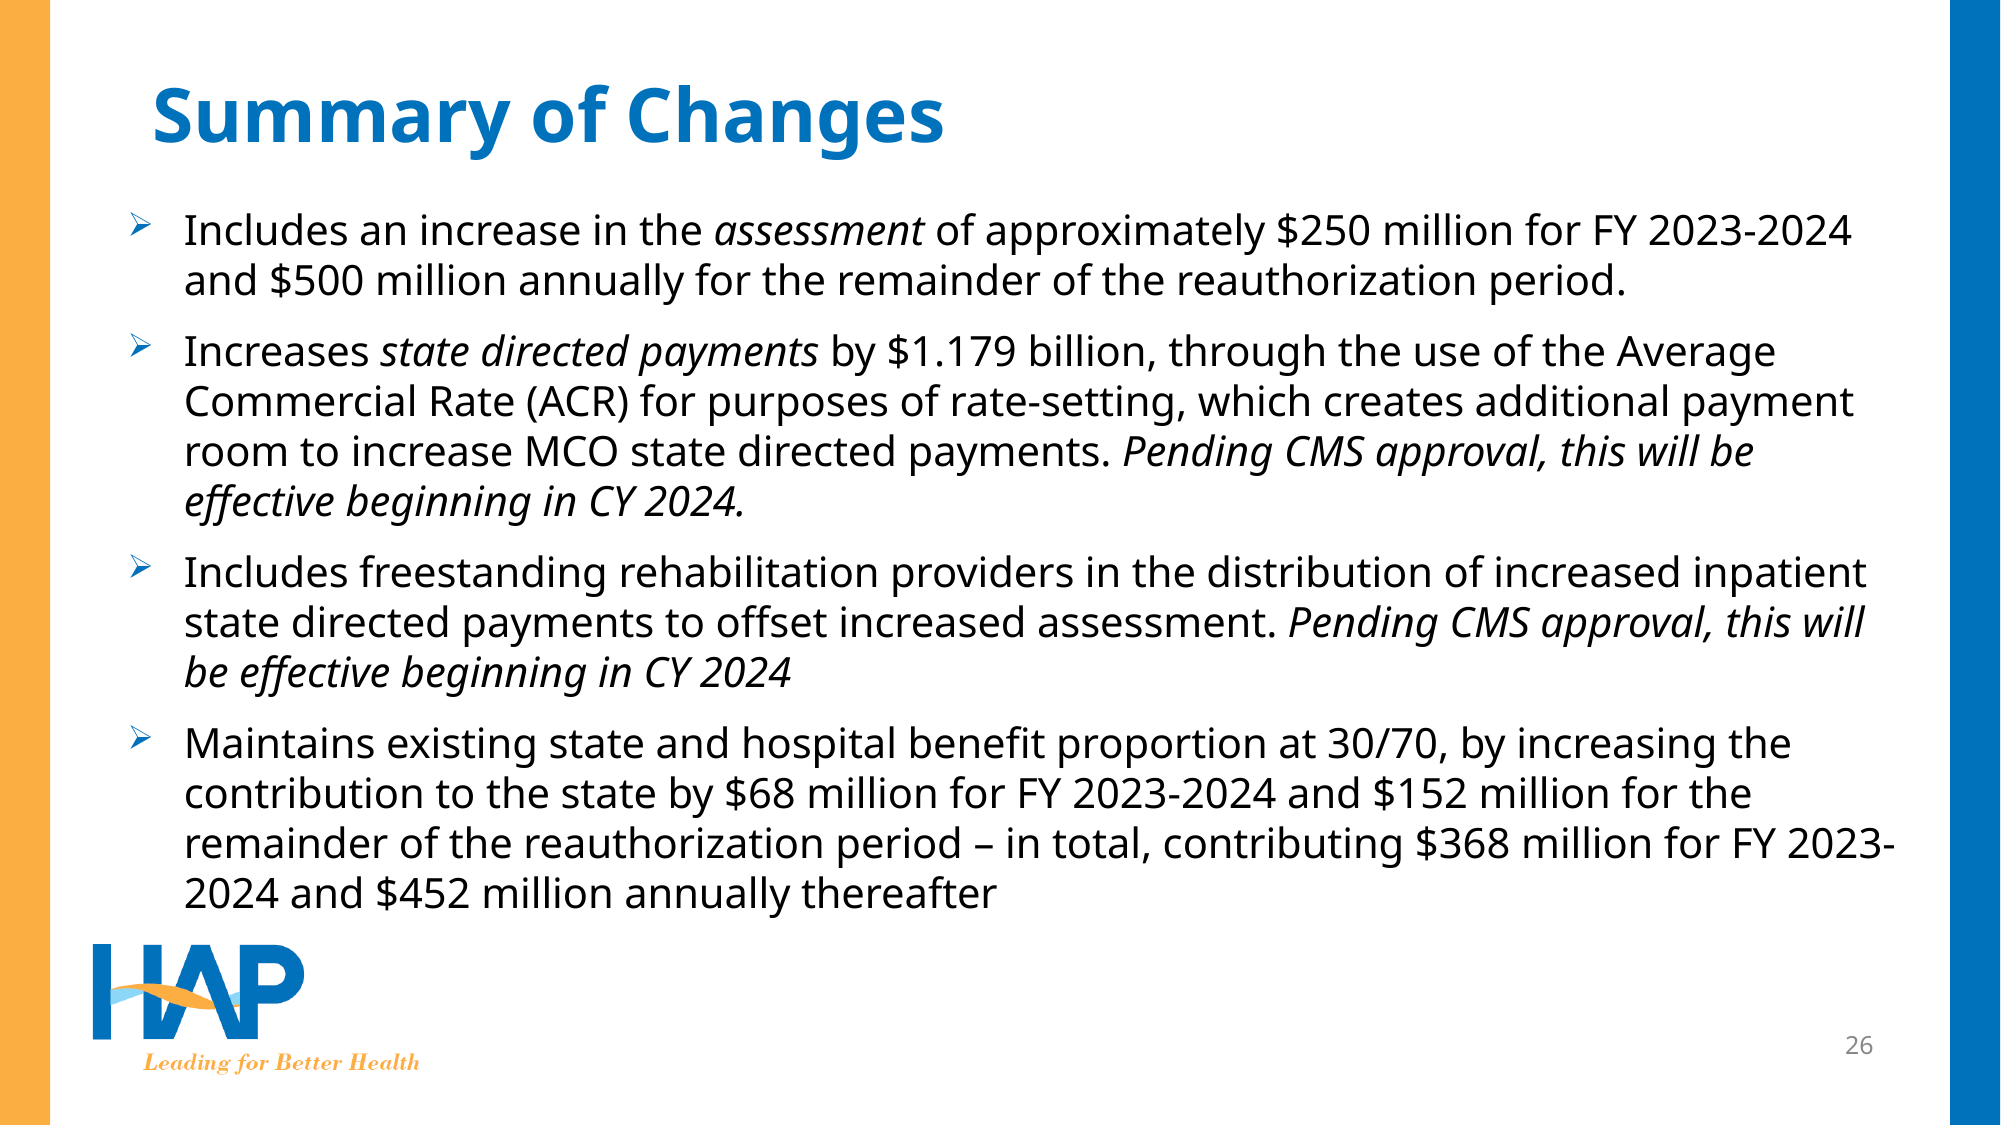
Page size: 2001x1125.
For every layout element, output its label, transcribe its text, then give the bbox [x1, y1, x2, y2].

text_box Includes an increase in the assessment of approximately $250 million for FY 2023-2024 and $500 million annually for the remainder of the reauthorization period. Increases state directed payments by $1.179 billion, through the use of the Average Commercial Rate (ACR) for purposes of rate-setting, which creates additional payment room to increase MCO state directed payments. Pending CMS approval, this will be effective beginning in CY 2024. Includes freestanding rehabilitation providers in the distribution of increased inpatient state directed payments to offset increased assessment. Pending CMS approval, this will be effective beginning in CY 2024 Maintains existing state and hospital benefit proportion at 30/70, by increasing the contribution to the state by $68 million for FY 2023-2024 and $152 million for the remainder of the reauthorization period – in total, contributing $368 million for FY 2023-2024 and $452 million annually thereafter [125, 201, 1913, 917]
slide_number 26 [1838, 1029, 1878, 1125]
text_box [92, 944, 420, 1076]
title Summary of Changes [150, 65, 1888, 201]
